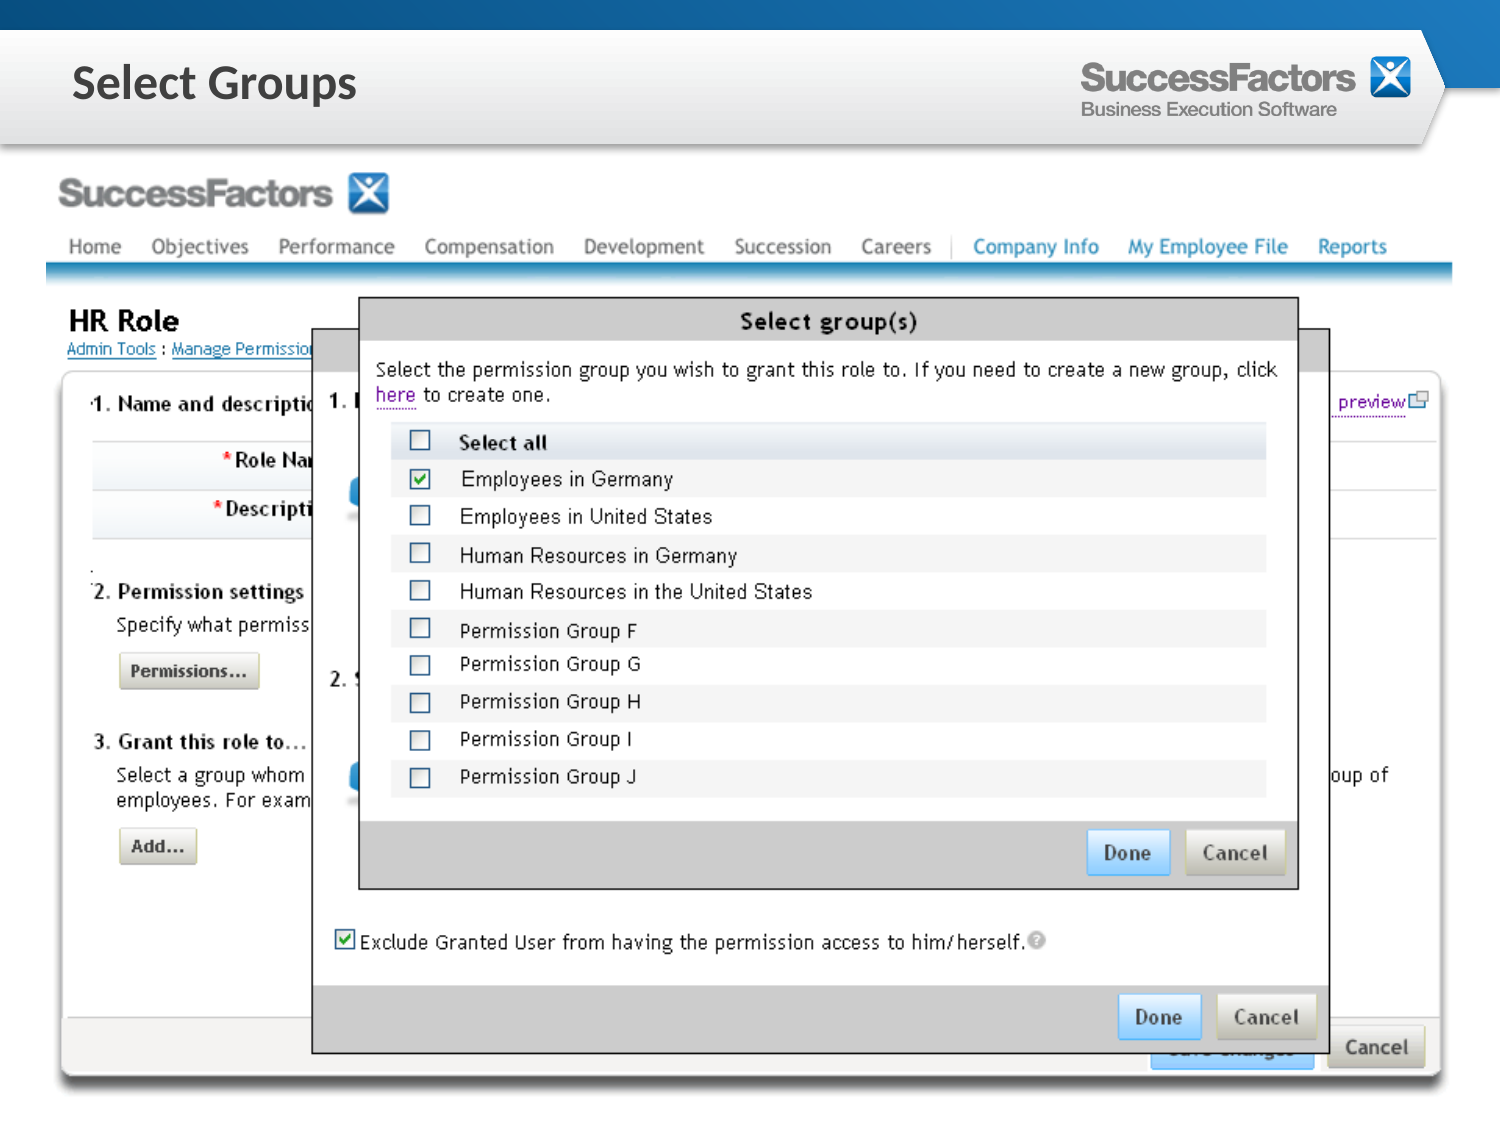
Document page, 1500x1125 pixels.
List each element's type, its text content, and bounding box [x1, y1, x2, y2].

title Select Groups [56, 26, 1008, 143]
picture [1081, 51, 1417, 116]
picture [45, 172, 1454, 1103]
